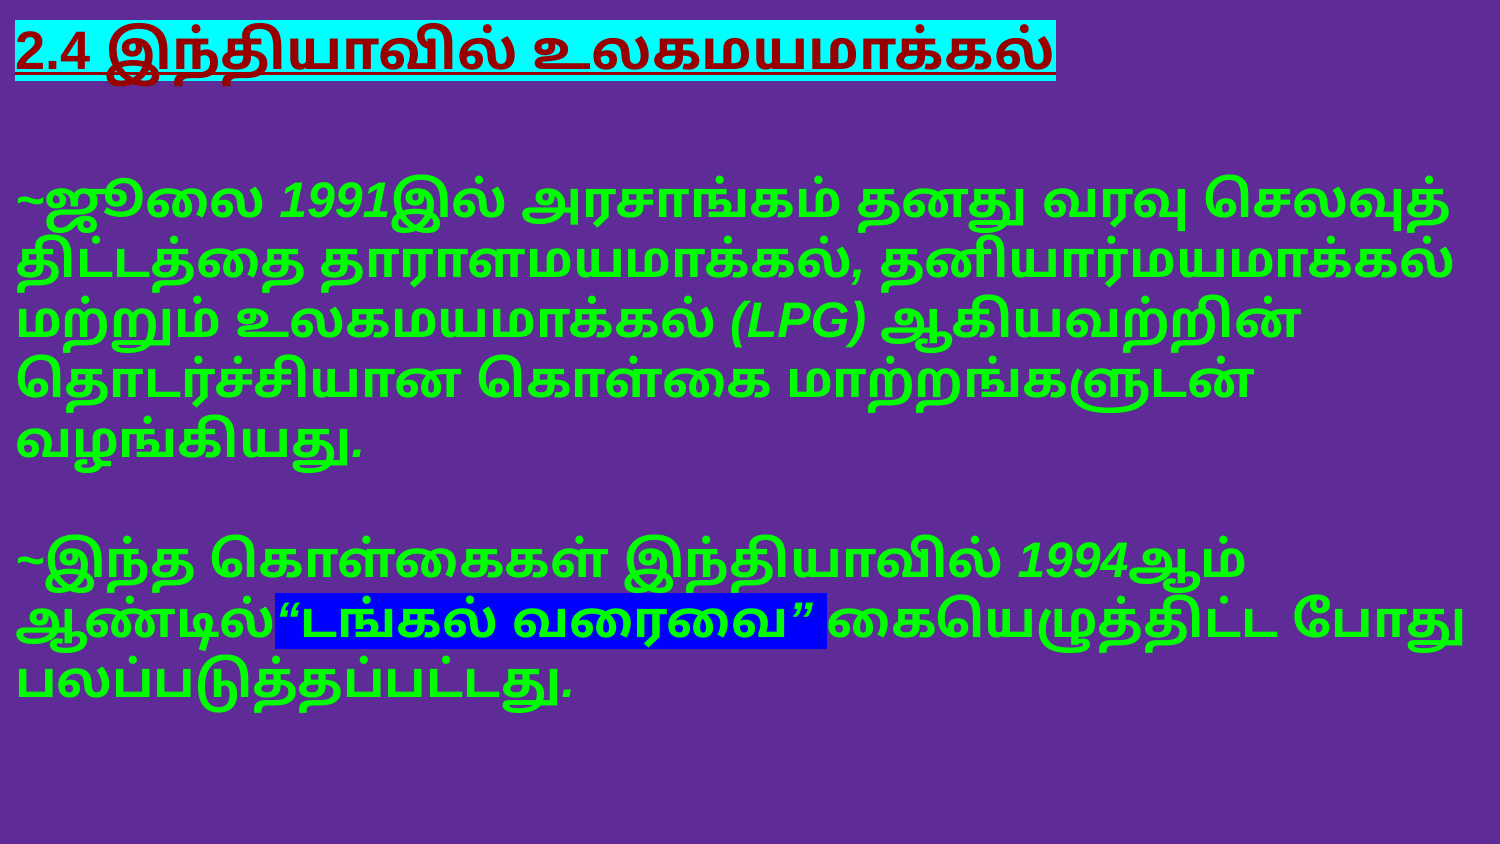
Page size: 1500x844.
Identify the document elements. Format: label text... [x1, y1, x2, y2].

text_box 2.4 இந்தியாவில் உலகமயமாக்கல் [0, 0, 1500, 95]
text_box ~ஜூலை 1991இல் அரசாங்கம் தனது வரவு செலவுத் திட்டத்தை தாராளமயமாக்கல், தனியார்மயமாக்கல் மற்றும் உலகமயமாக்கல் (LPG) ஆகியவற்றின் தொடர்ச்சியான கொள்கை மாற்றங்களுடன் வழங்கியது. ~இந்த கொள்கைகள் இந்தியாவில் 1994ஆம் ஆண்டில்“டங்கல் வரைவை” கையெழுத்திட்ட போது பலப்படுத்தப்பட்டது. [0, 152, 1500, 723]
